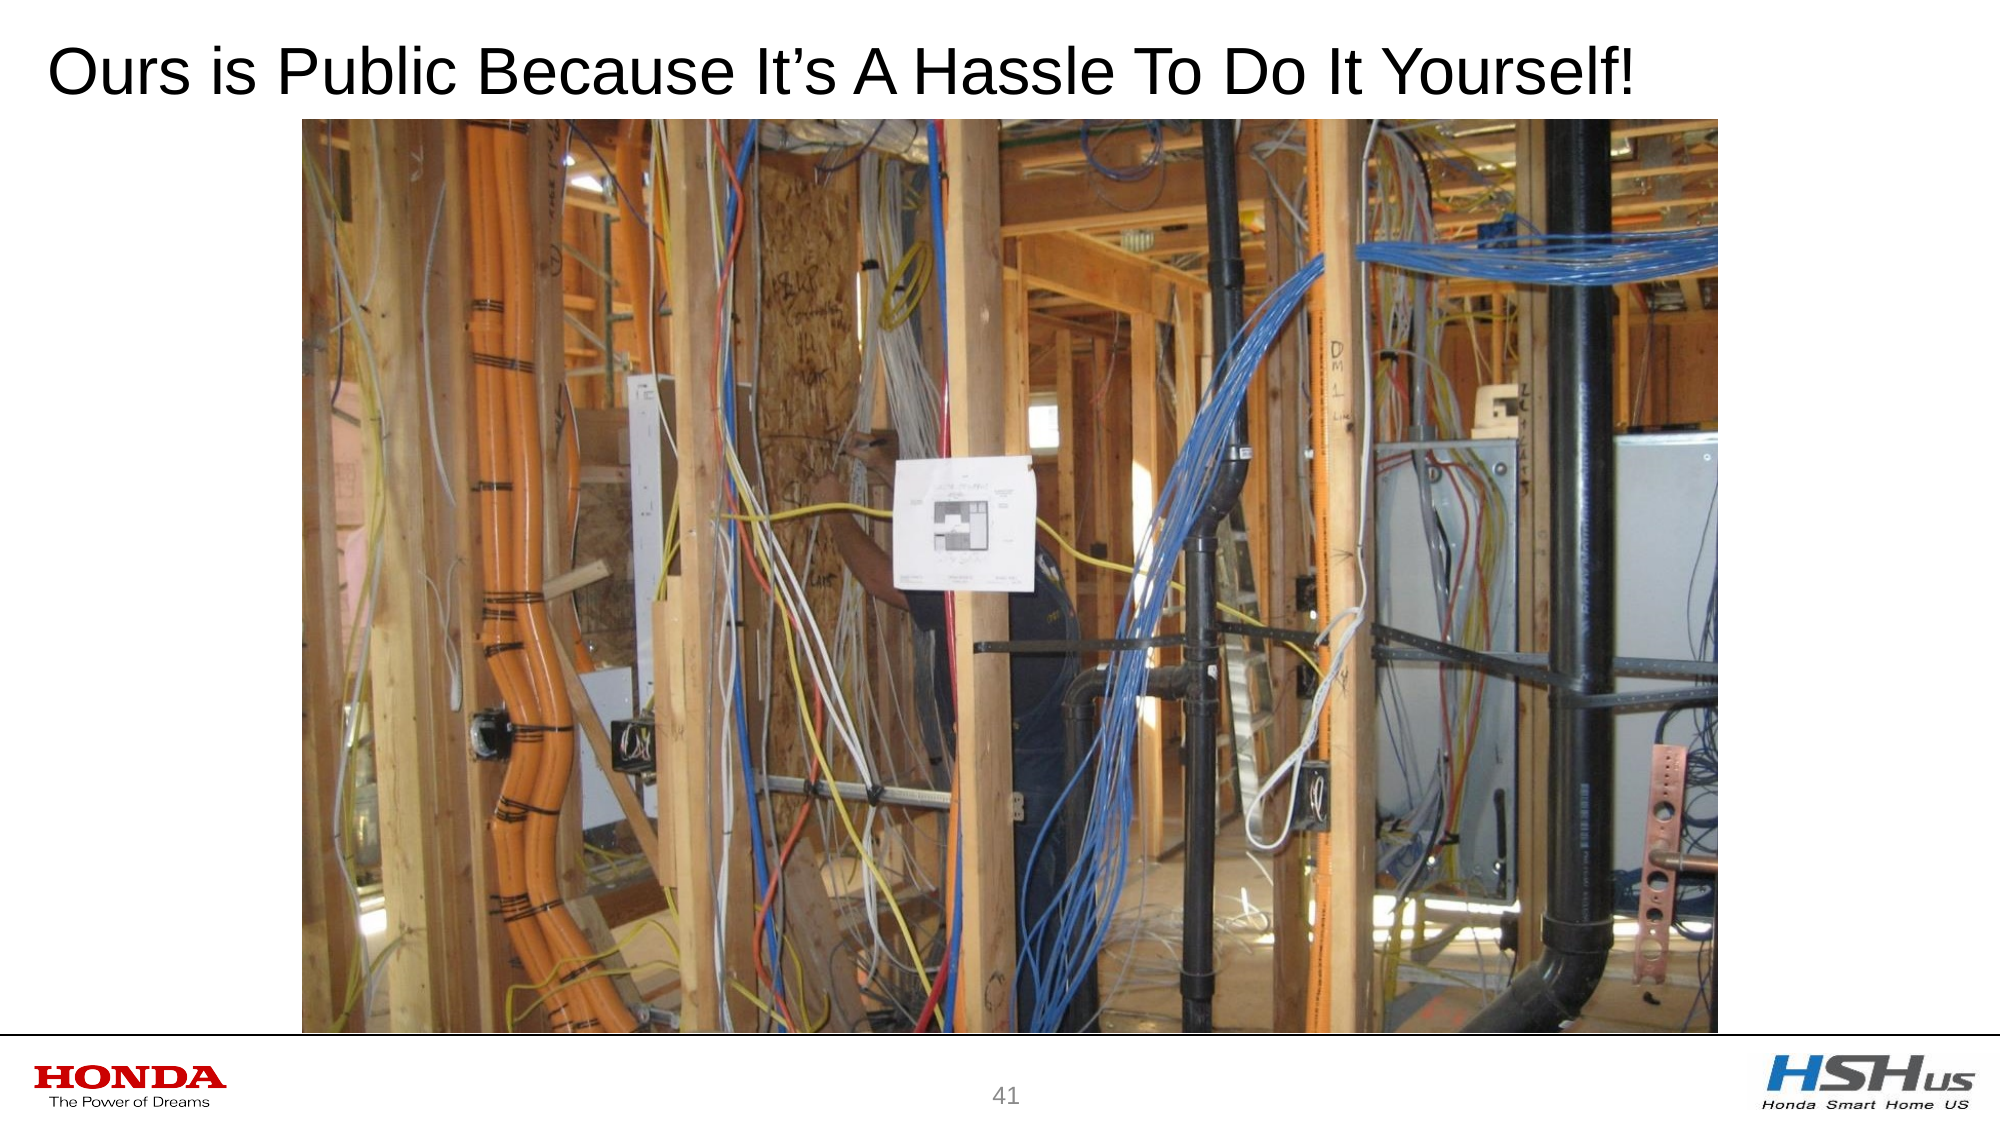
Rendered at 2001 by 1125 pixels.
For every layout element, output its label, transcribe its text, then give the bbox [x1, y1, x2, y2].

picture [1747, 1053, 2000, 1110]
slide_number 41 [773, 1064, 1240, 1125]
text_box Ours is Public Because It’s A Hassle To Do It Yourself! [32, 20, 1855, 116]
picture [302, 119, 1718, 1033]
picture [29, 1061, 232, 1111]
